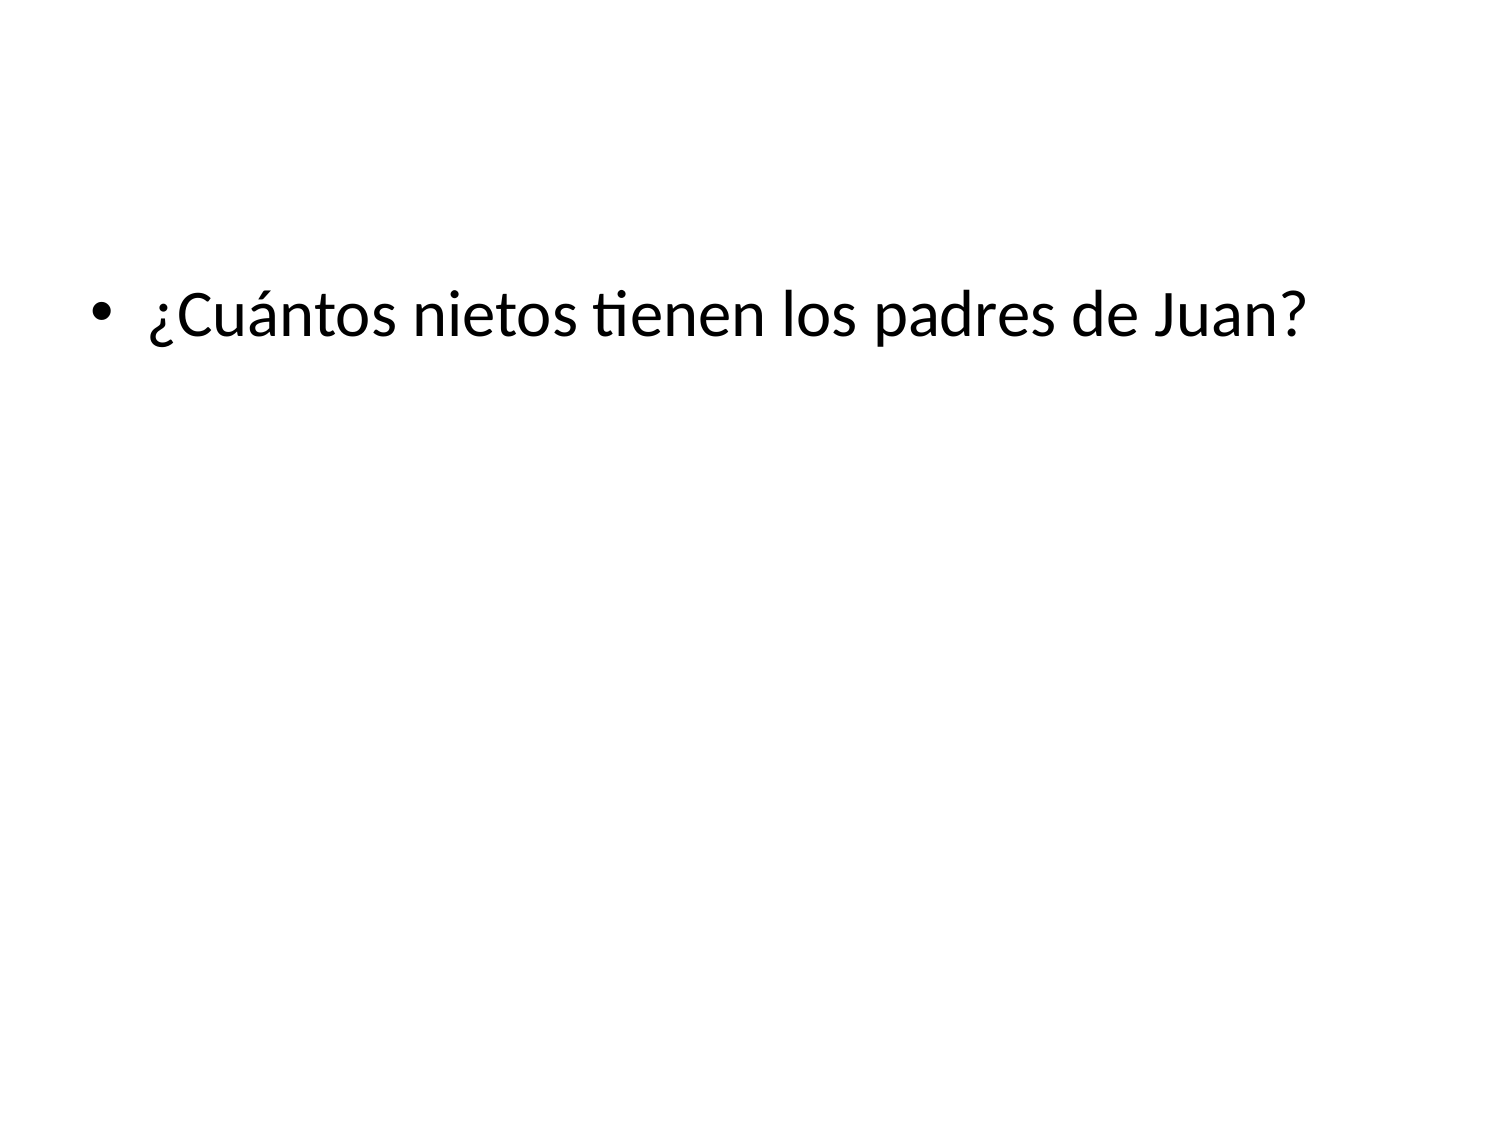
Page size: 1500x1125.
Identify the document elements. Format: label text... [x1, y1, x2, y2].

list ¿Cuántos nietos tienen los padres de Juan? [75, 262, 1425, 1005]
